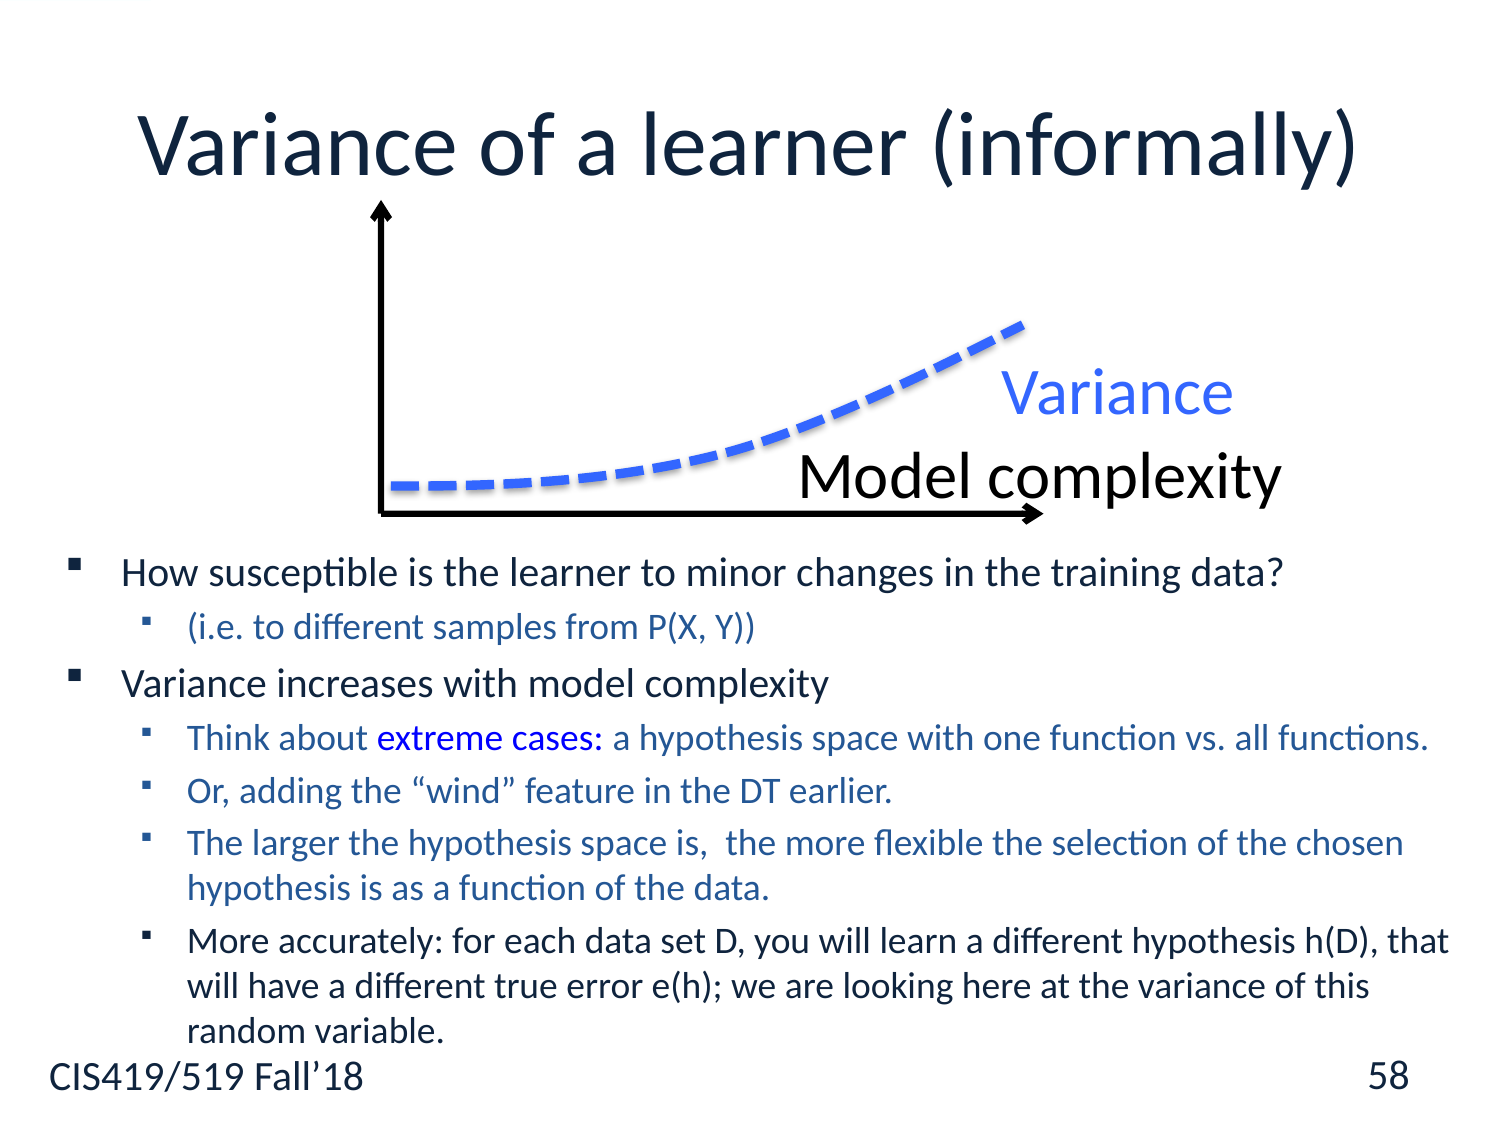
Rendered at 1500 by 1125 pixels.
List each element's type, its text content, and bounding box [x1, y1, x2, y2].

title Variance of a learner (informally) [75, 45, 1425, 233]
list How susceptible is the learner to minor changes in the training data? (i.e. to different samples from P(X, Y)) Variance increases with model complexity Think about extreme cases: a hypothesis space with one function vs. all functions. Or, adding the “wind” feature in the DT earlier. The larger the hypothesis space is, the more flexible the selection of the chosen hypothesis is as a function of the data. More accurately: for each data set D, you will learn a different hypothesis h(D), that will have a different true error e(h); we are looking here at the variance of this random variable. [50, 537, 1475, 1081]
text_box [168, 199, 1361, 588]
slide_number 58 [1074, 1042, 1425, 1103]
